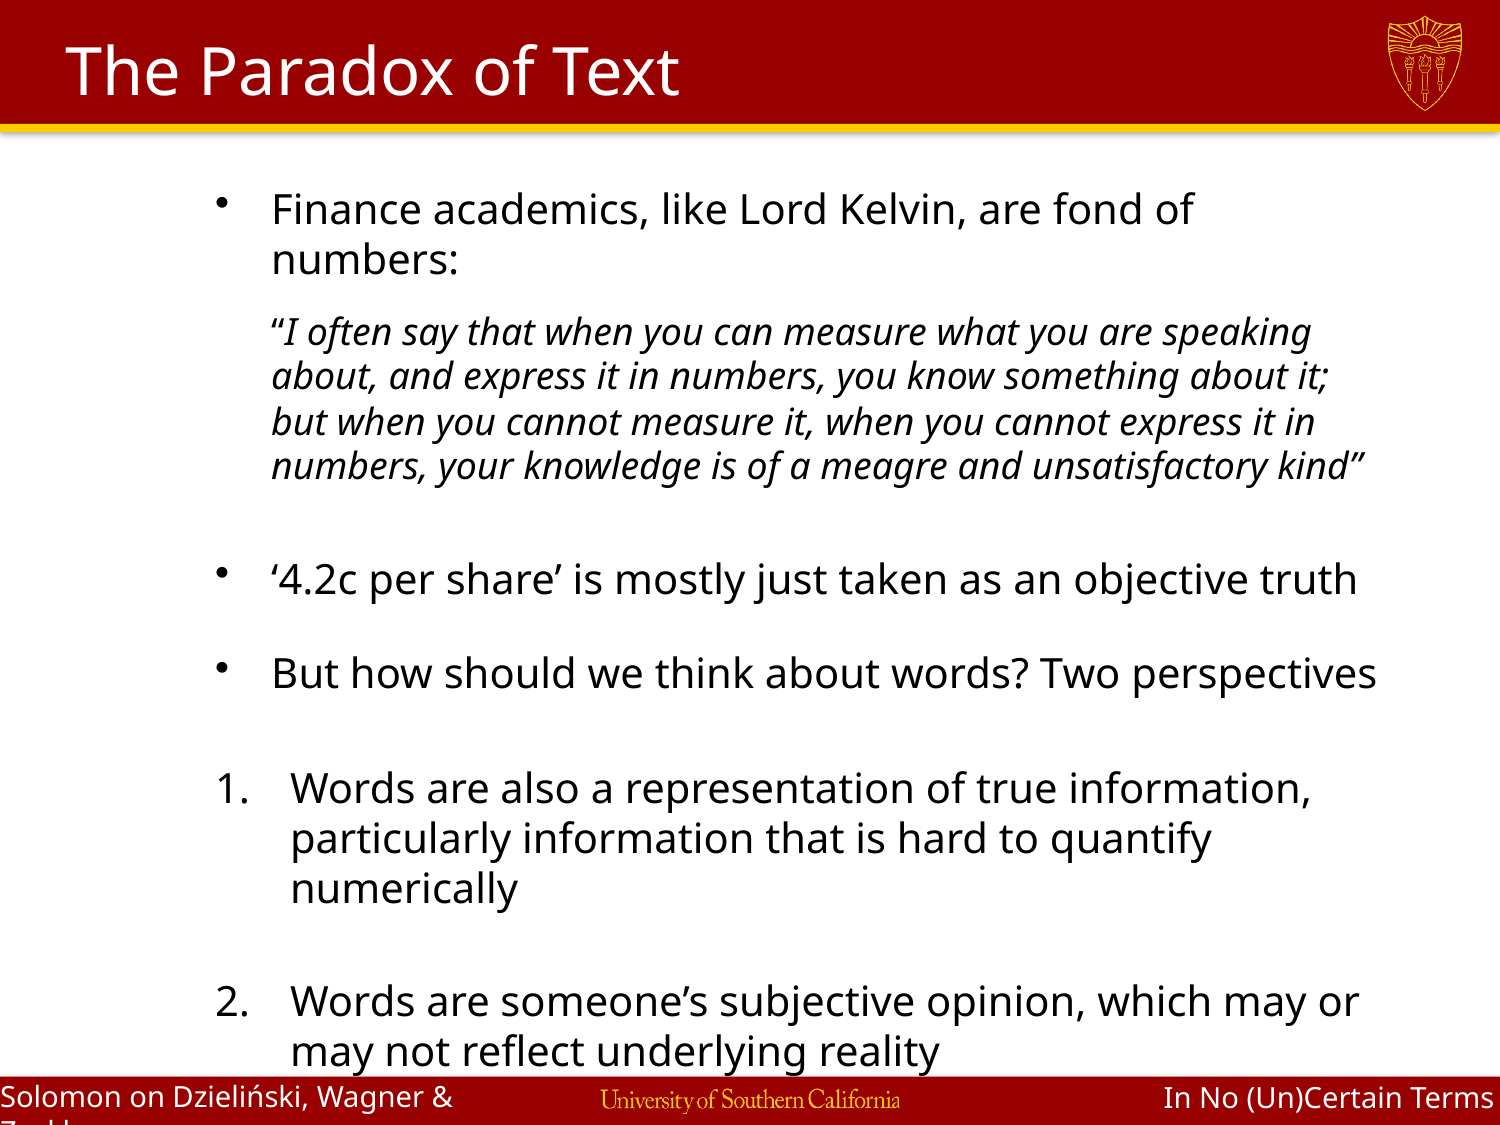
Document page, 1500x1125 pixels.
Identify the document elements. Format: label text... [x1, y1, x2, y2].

list Finance academics, like Lord Kelvin, are fond of numbers: “I often say that when you can measure what you are speaking about, and express it in numbers, you know something about it; but when you cannot measure it, when you cannot express it in numbers, your knowledge is of a meagre and unsatisfactory kind” ‘4.2c per share’ is mostly just taken as an objective truth But how should we think about words? Two perspectives Words are also a representation of true information, particularly information that is hard to quantify numerically Words are someone’s subjective opinion, which may or may not reflect underlying reality [199, 174, 1401, 1001]
title The Paradox of Text [49, 24, 1401, 113]
